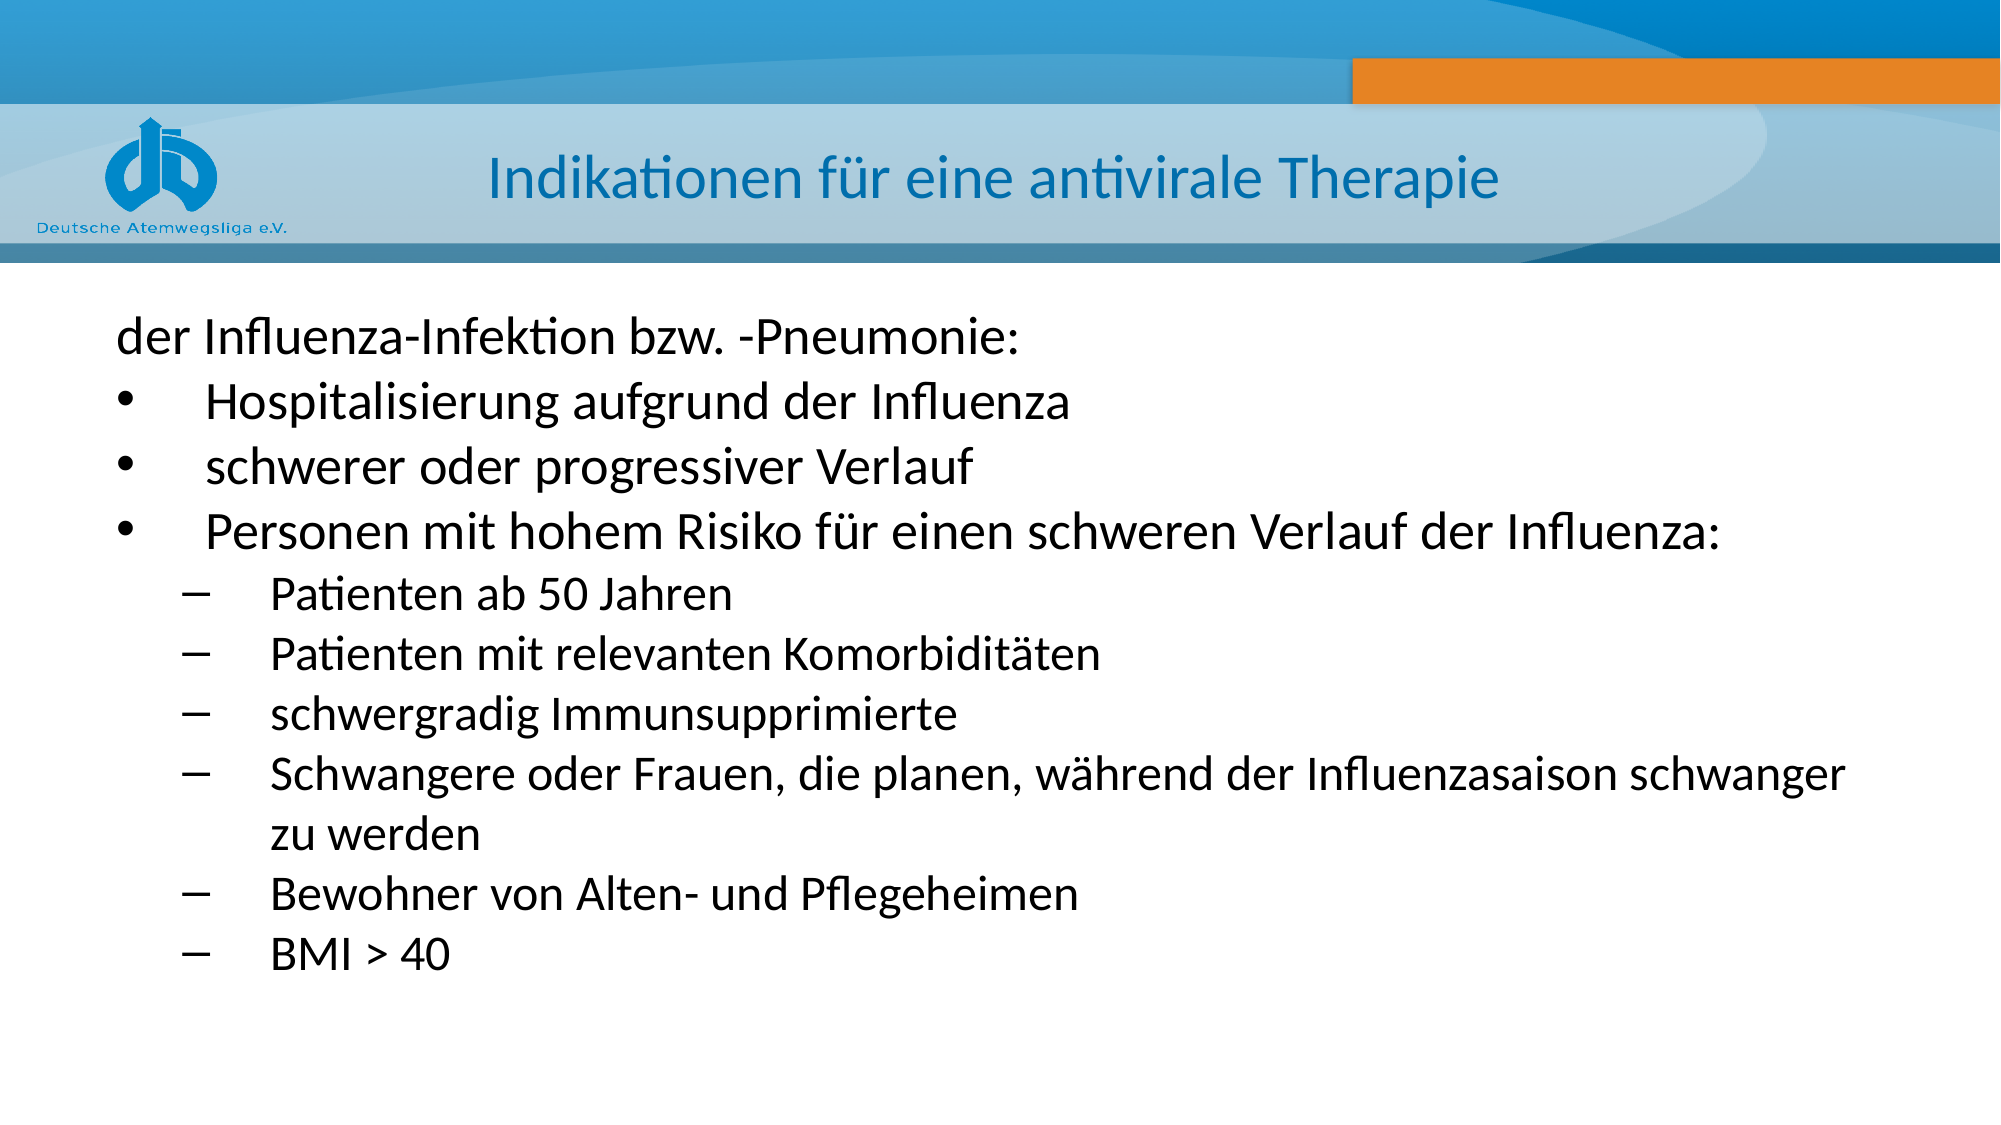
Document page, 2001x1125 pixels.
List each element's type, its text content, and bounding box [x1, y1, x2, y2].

picture [0, 0, 1680, 104]
list der Influenza-Infektion bzw. -Pneumonie: Hospitalisierung aufgrund der Influenza schwerer oder progressiver Verlauf Personen mit hohem Risiko für einen schweren Verlauf der Influenza: Patienten ab 50 Jahren Patienten mit relevanten Komorbiditäten schwergradig Immunsupprimierte Schwangere oder Frauen, die planen, während der Influenzasaison schwanger zu werden Bewohner von Alten- und Pflegeheimen BMI > 40 [101, 293, 1902, 1036]
picture [0, 244, 2000, 263]
picture [182, 156, 198, 187]
picture [27, 117, 295, 240]
title Indikationen für eine antivirale Therapie [295, 104, 1709, 244]
